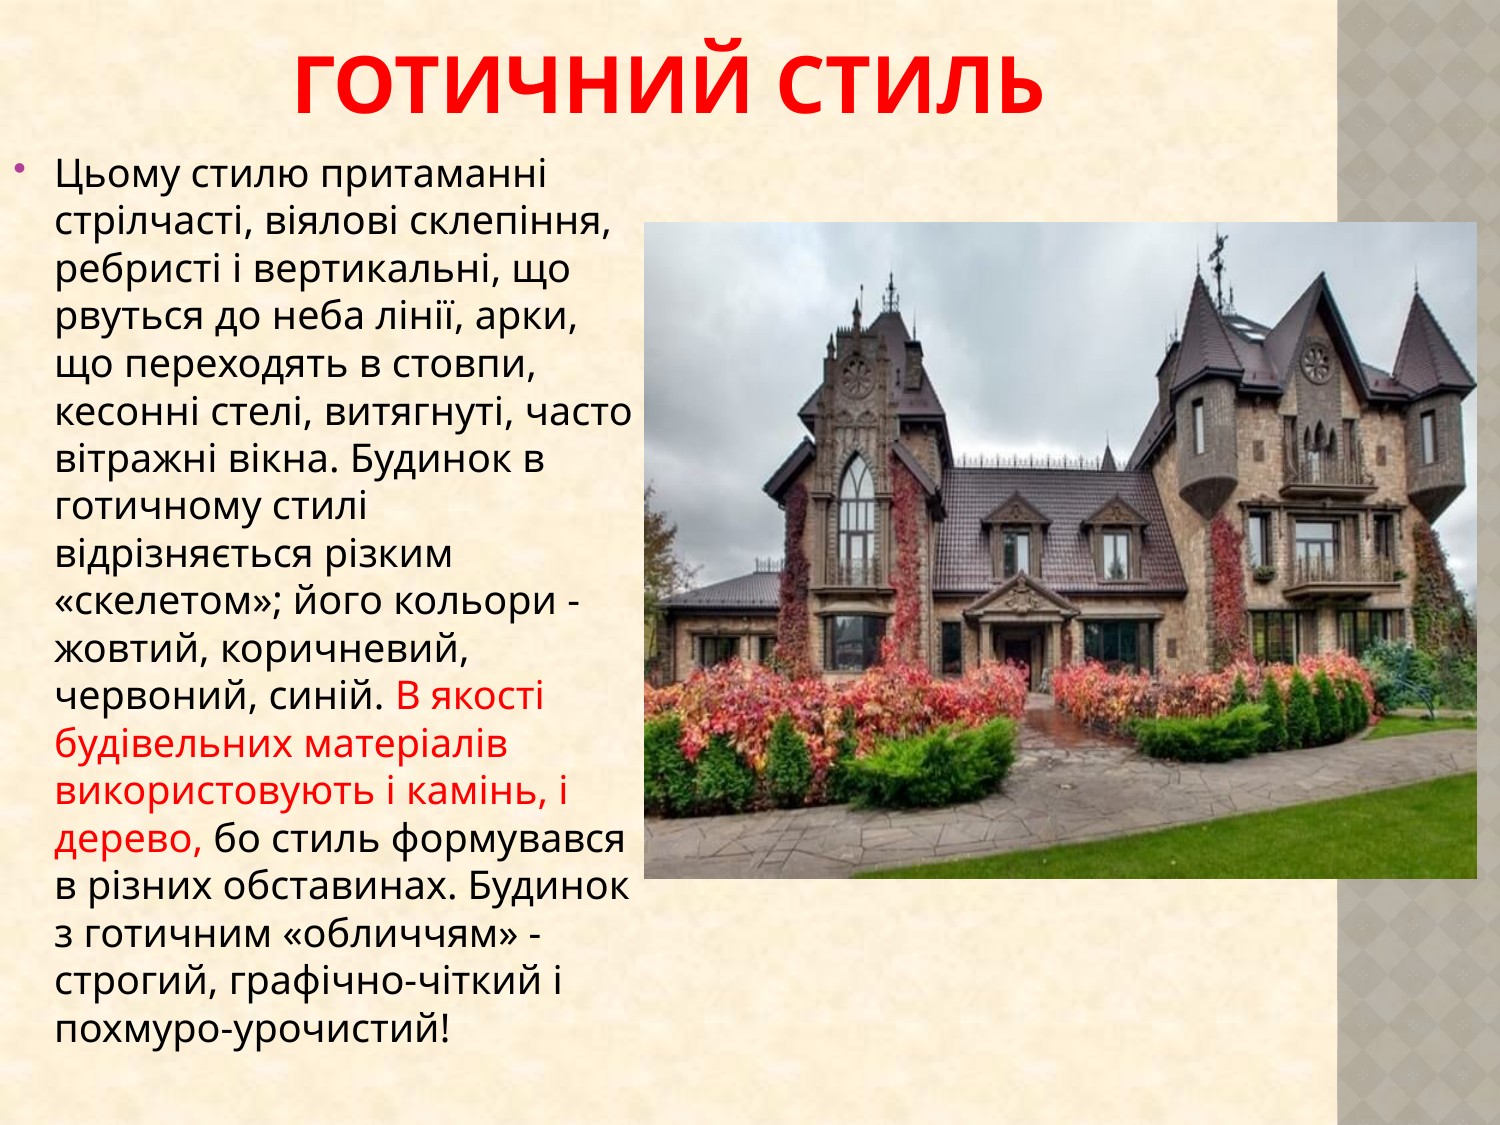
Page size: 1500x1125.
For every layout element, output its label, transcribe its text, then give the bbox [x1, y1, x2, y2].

title Готичний стиль [75, 0, 1263, 129]
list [644, 222, 1477, 880]
picture [0, 0, 1500, 1125]
list Цьому стилю притаманні стрілчасті, віялові склепіння, ребристі і вертикальні, що рвуться до неба лінії, арки, що переходять в стовпи, кесонні стелі, витягнуті, часто вітражні вікна. Будинок в готичному стилі відрізняється різким «скелетом»; його кольори - жовтий, коричневий, червоний, синій. В якості будівельних матеріалів використовують і камінь, і дерево, бо стиль формувався в різних обставинах. Будинок з готичним «обличчям» - строгий, графічно-чіткий і похмуро-урочистий! [0, 140, 653, 1090]
